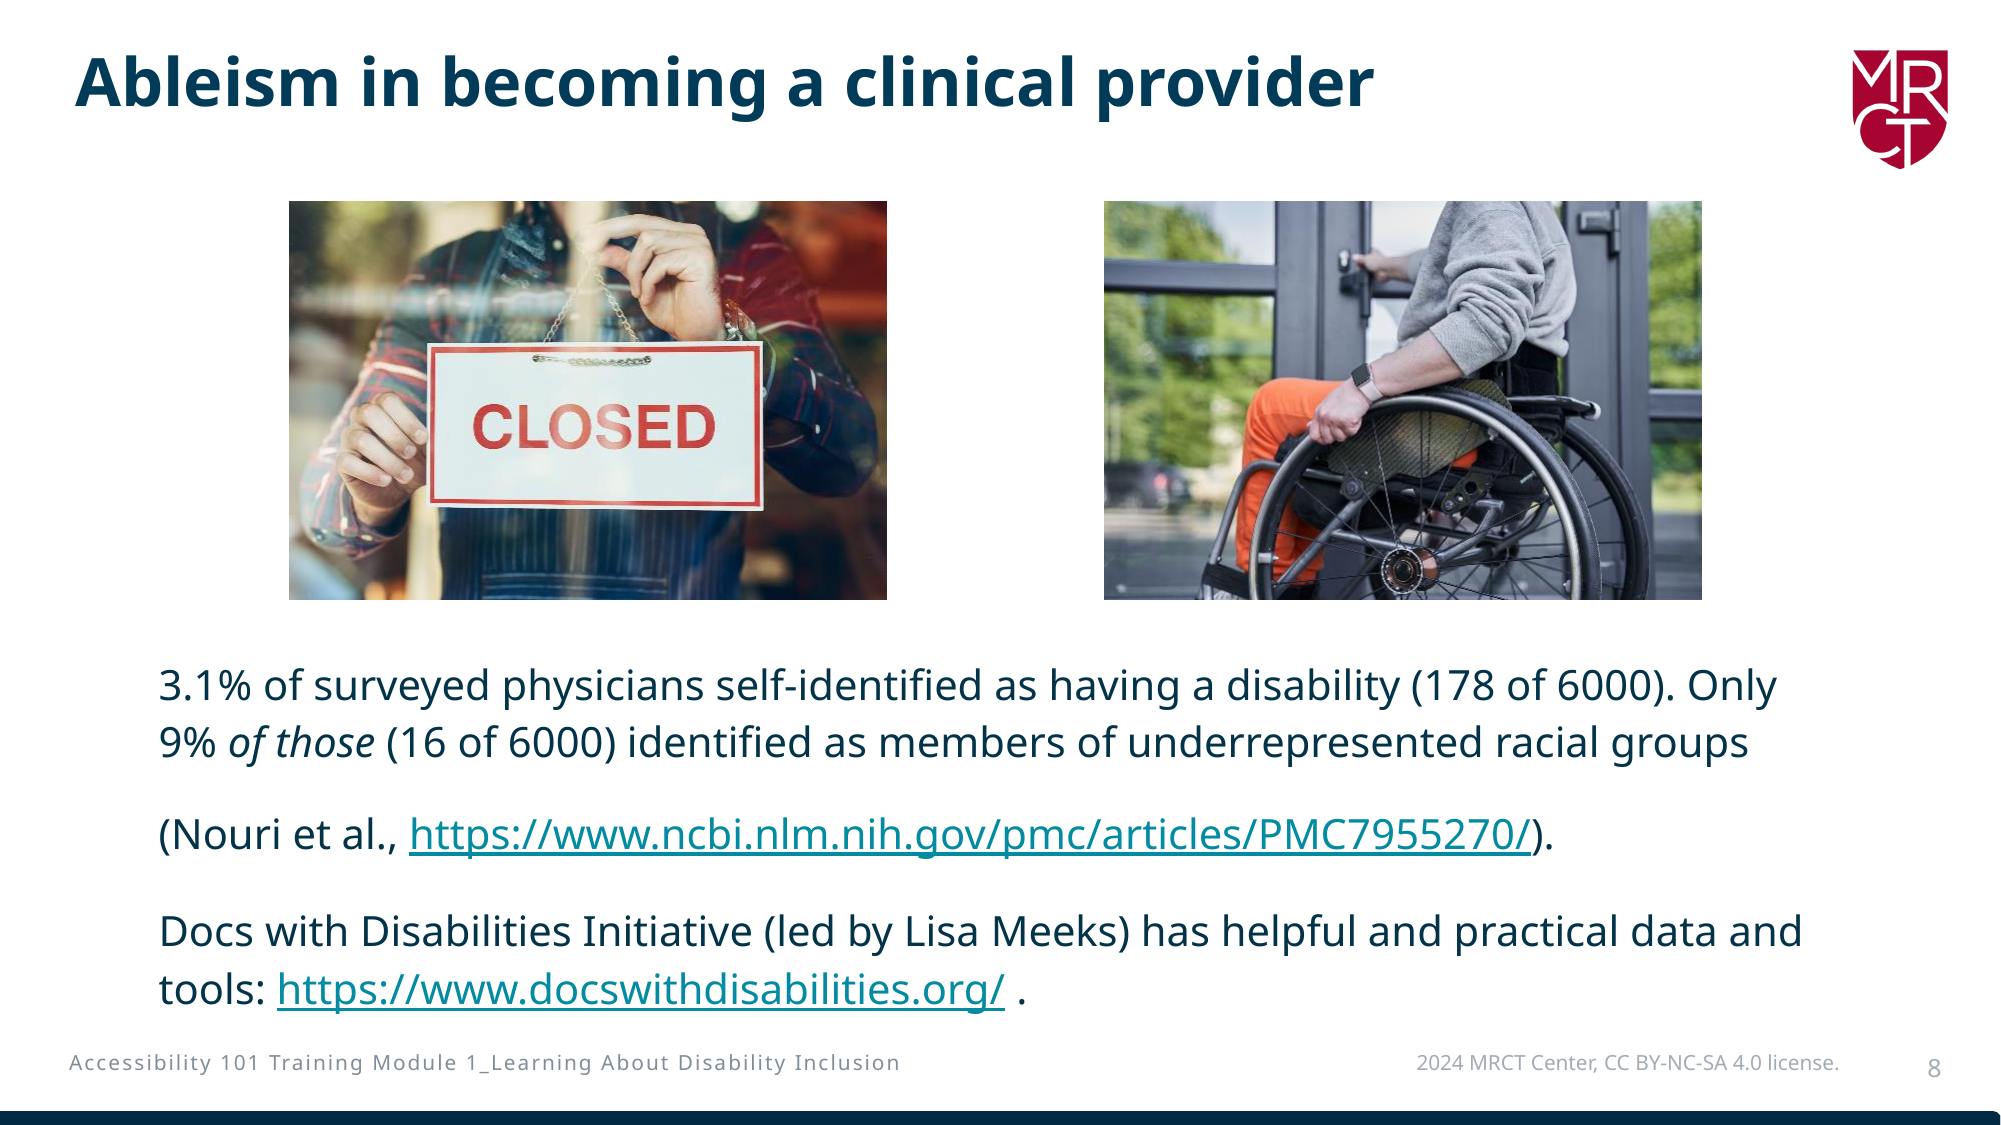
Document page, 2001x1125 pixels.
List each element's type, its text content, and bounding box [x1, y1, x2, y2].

picture [289, 200, 888, 601]
list 3.1% of surveyed physicians self-identified as having a disability (178 of 6000). Only 9% of those (16 of 6000) identified as members of underrepresented racial groups (Nouri et al., https://www.ncbi.nlm.nih.gov/pmc/articles/PMC7955270/). Docs with Disabilities Initiative (led by Lisa Meeks) has helpful and practical data and tools: https://www.docswithdisabilities.org/ . [143, 644, 1838, 988]
picture [1103, 201, 1702, 601]
picture [1843, 31, 1957, 186]
title Ableism in becoming a clinical provider [60, 44, 1861, 126]
